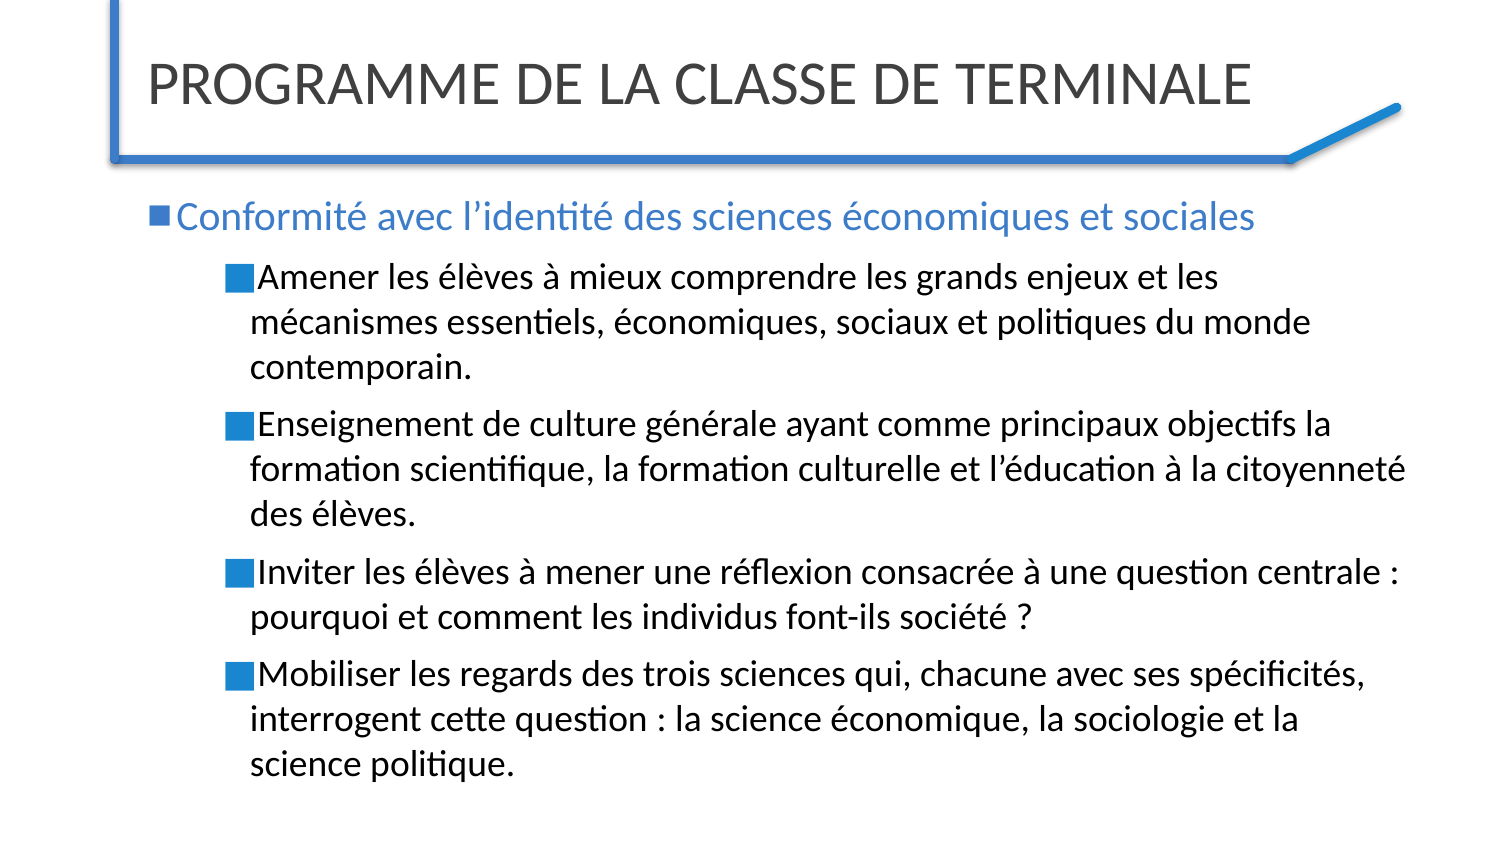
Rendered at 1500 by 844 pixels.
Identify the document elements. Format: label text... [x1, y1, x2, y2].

title Programme de la classe de terminale [132, 0, 1425, 159]
list Conformité avec l’identité des sciences économiques et sociales Amener les élèves à mieux comprendre les grands enjeux et les mécanismes essentiels, économiques, sociaux et politiques du monde contemporain. Enseignement de culture générale ayant comme principaux objectifs la formation scientifique, la formation culturelle et l’éducation à la citoyenneté des élèves. Inviter les élèves à mener une réflexion consacrée à une question centrale : pourquoi et comment les individus font-ils société ? Mobiliser les regards des trois sciences qui, chacune avec ses spécificités, interrogent cette question : la science économique, la sociologie et la science politique. [132, 181, 1425, 815]
